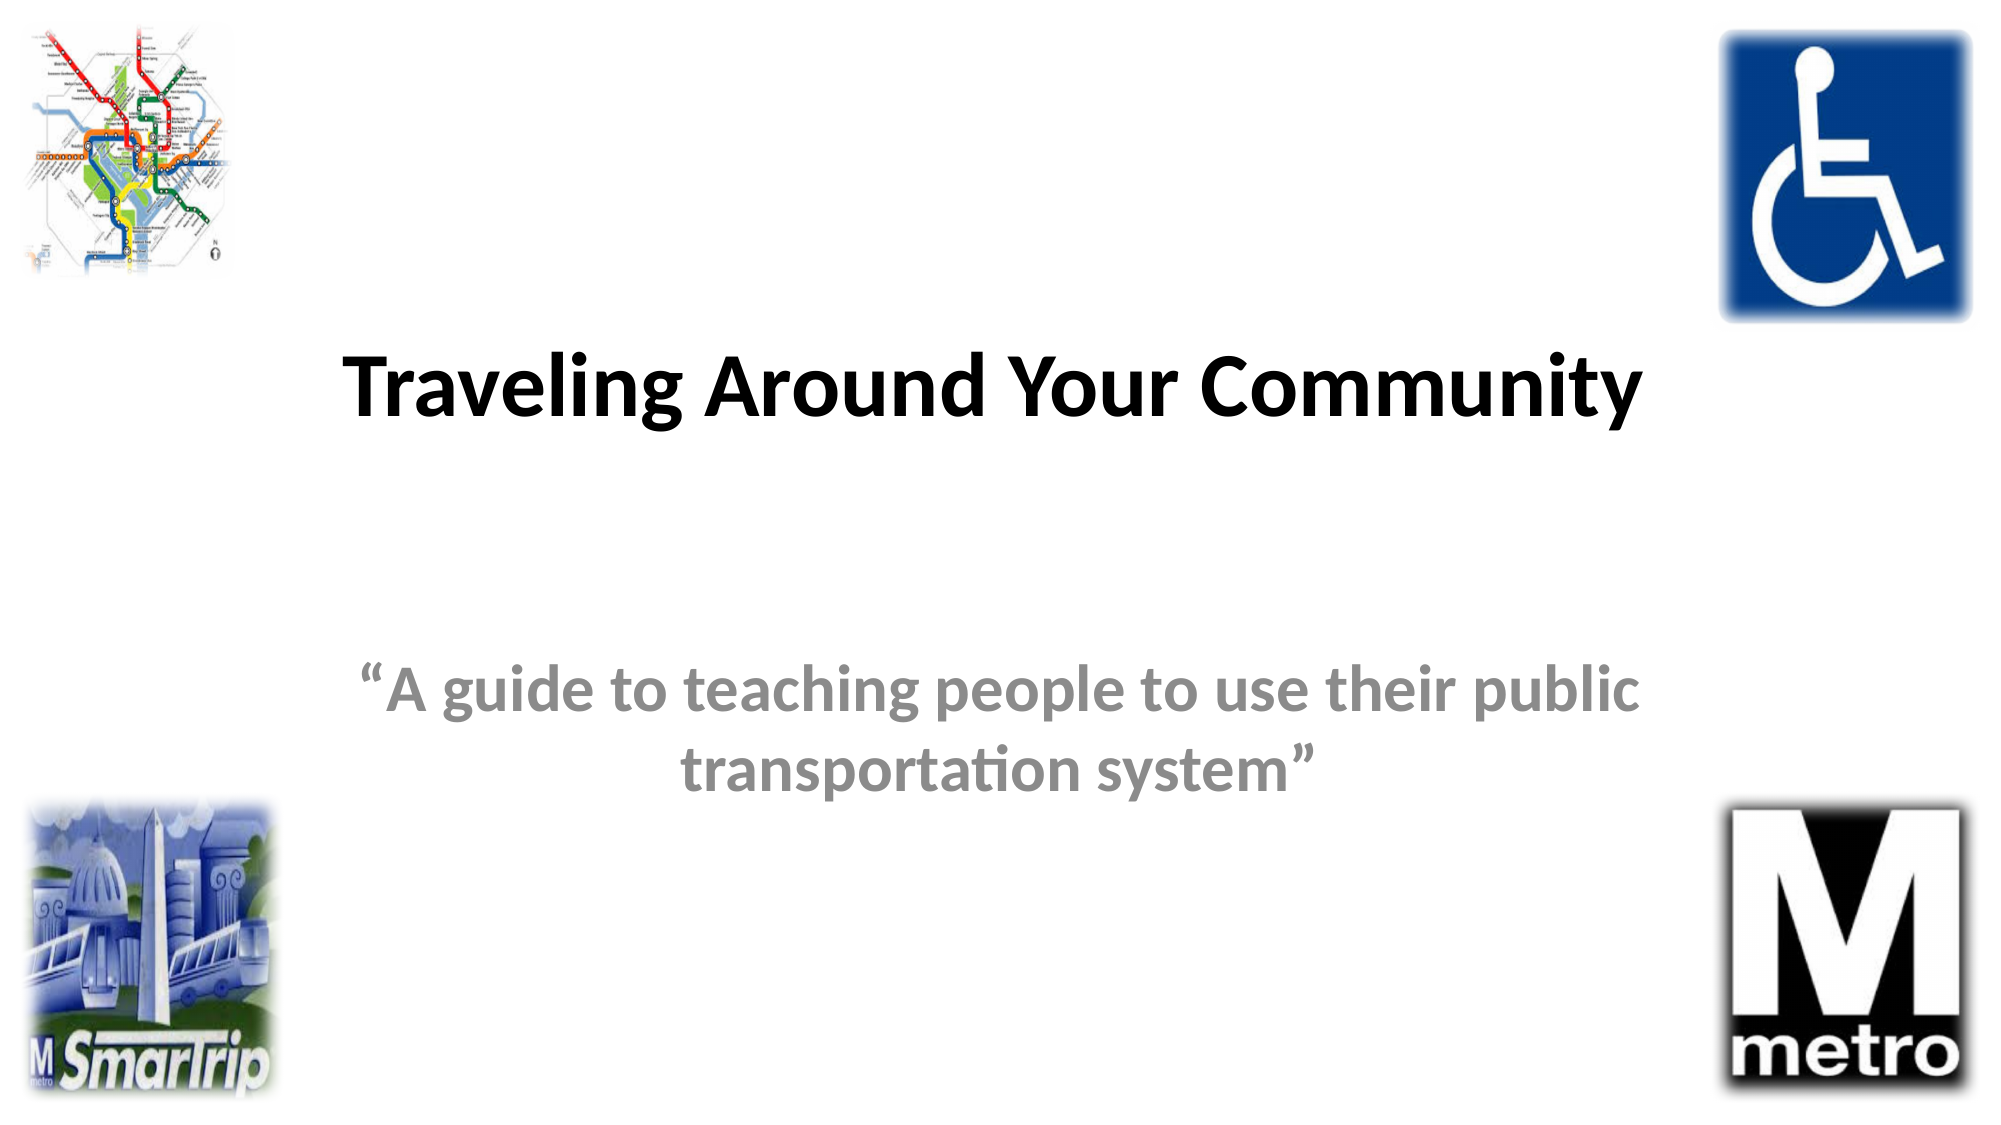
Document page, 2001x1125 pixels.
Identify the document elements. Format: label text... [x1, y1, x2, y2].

picture [19, 20, 236, 282]
title Traveling Around Your Community [249, 184, 1738, 576]
picture [19, 791, 285, 1104]
picture [1710, 791, 1981, 1104]
picture [1710, 20, 1981, 333]
subtitle “A guide to teaching people to use their public transportation system” [300, 637, 1700, 925]
